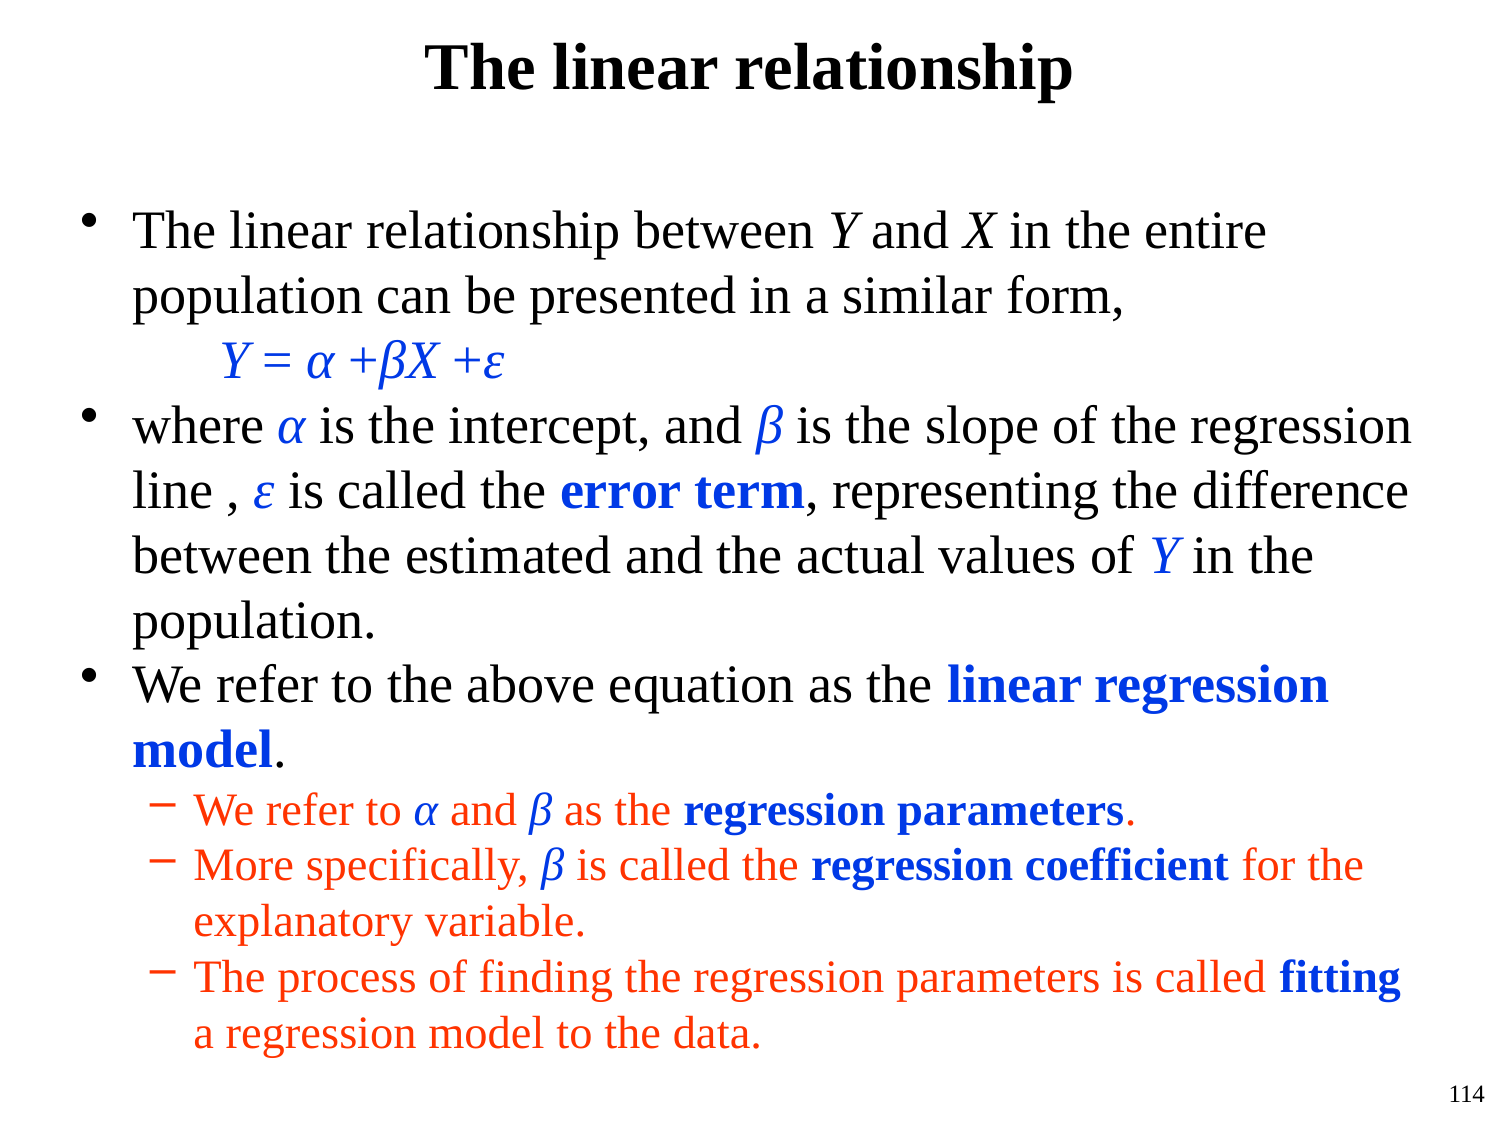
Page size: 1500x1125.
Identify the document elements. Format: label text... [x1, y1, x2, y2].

list The linear relationship between Y and X in the entire population can be presented in a similar form, Y = α +βX +ε where α is the intercept, and β is the slope of the regression line , ε is called the error term, representing the difference between the estimated and the actual values of Y in the population. We refer to the above equation as the linear regression model. We refer to α and β as the regression parameters. More specifically, β is called the regression coefficient for the explanatory variable. The process of finding the regression parameters is called fitting a regression model to the data. [64, 187, 1436, 1071]
slide_number 114 [1186, 1069, 1500, 1125]
title The linear relationship [0, 0, 1500, 126]
